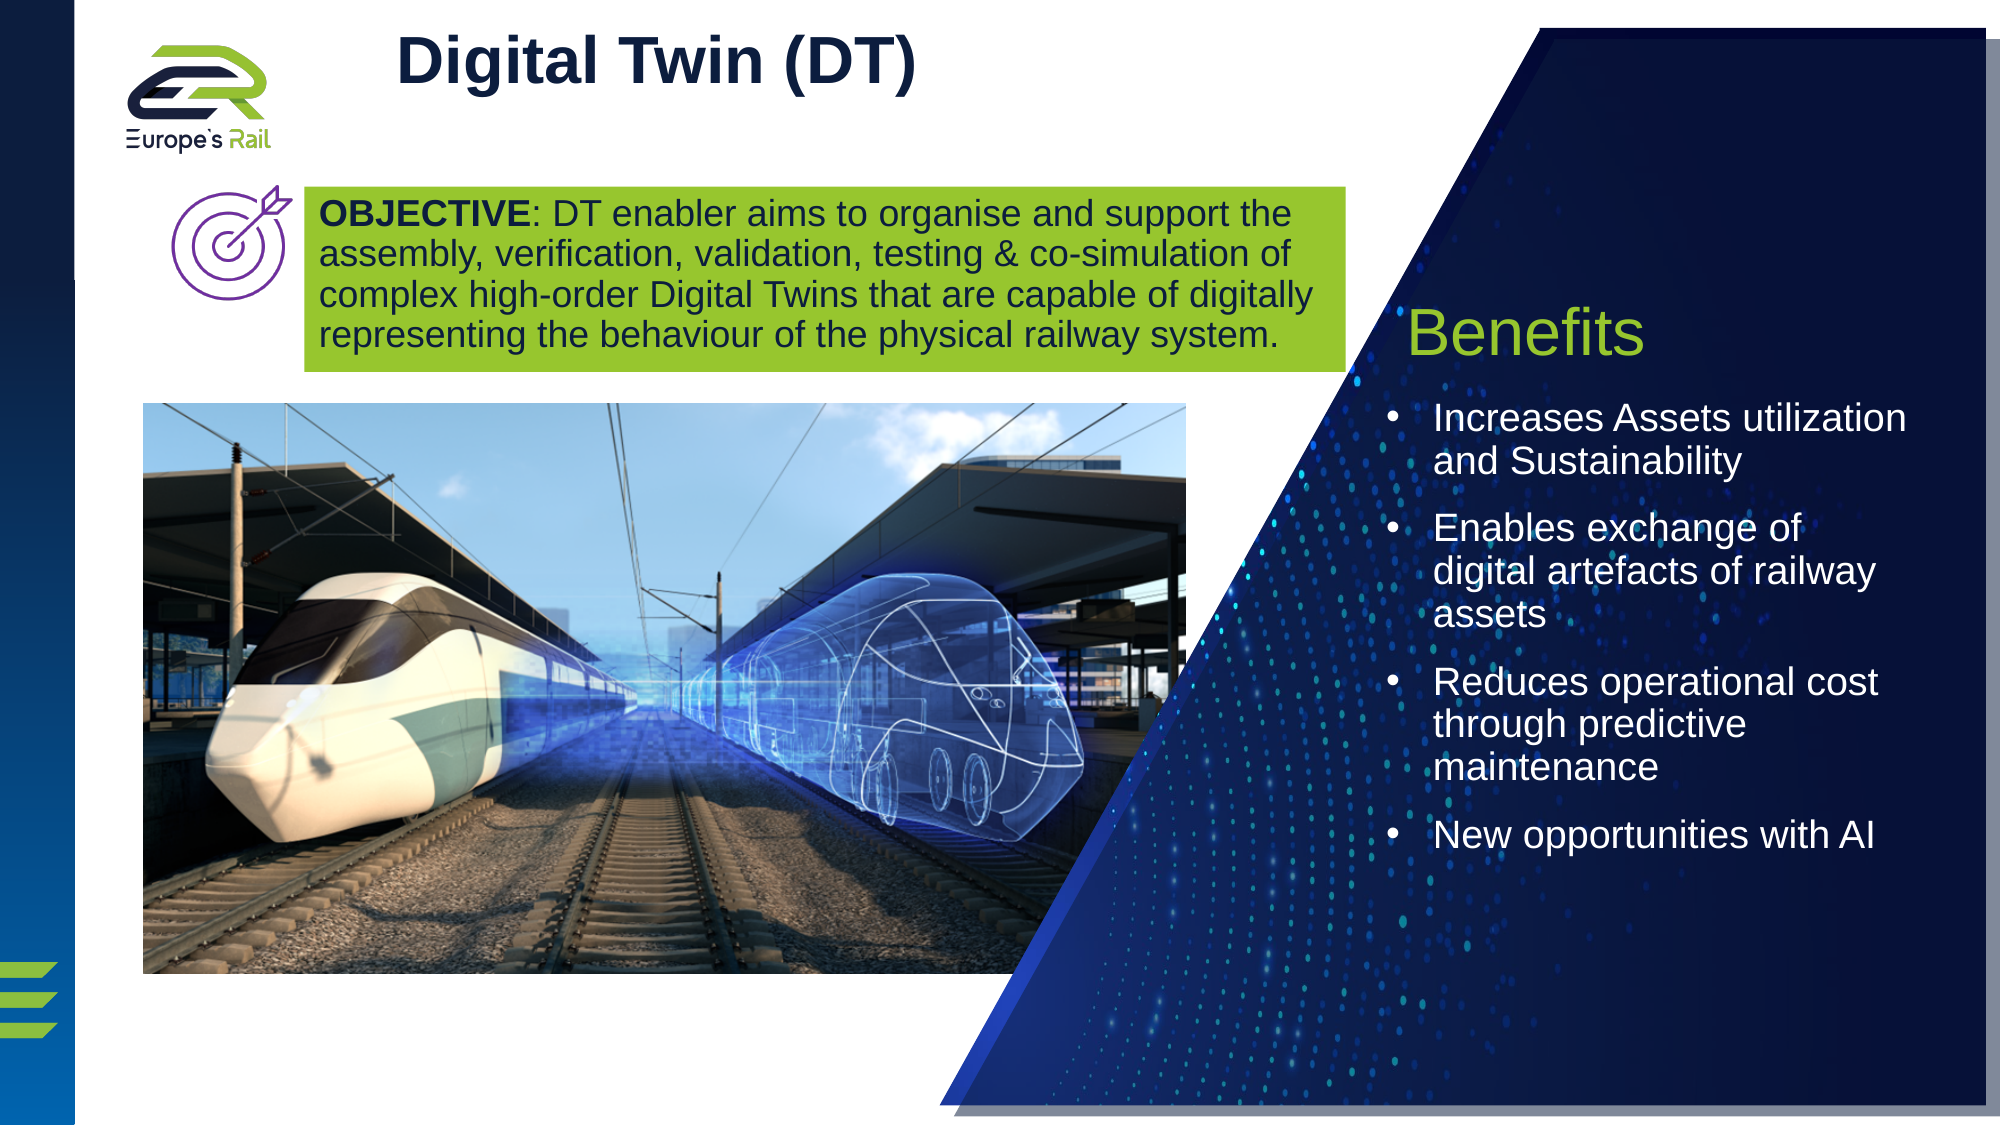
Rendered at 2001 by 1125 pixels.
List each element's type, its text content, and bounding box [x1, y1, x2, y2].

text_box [939, 27, 2000, 1117]
picture [156, 173, 305, 315]
list OBJECTIVE: DT enabler aims to organise and support the assembly, verification, validation, testing & co-simulation of complex high-order Digital Twins that are capable of digitally representing the behaviour of the physical railway system. [304, 186, 939, 372]
picture [124, 44, 273, 156]
picture [143, 403, 939, 974]
list Digital Twin (DT) [382, 18, 1478, 116]
